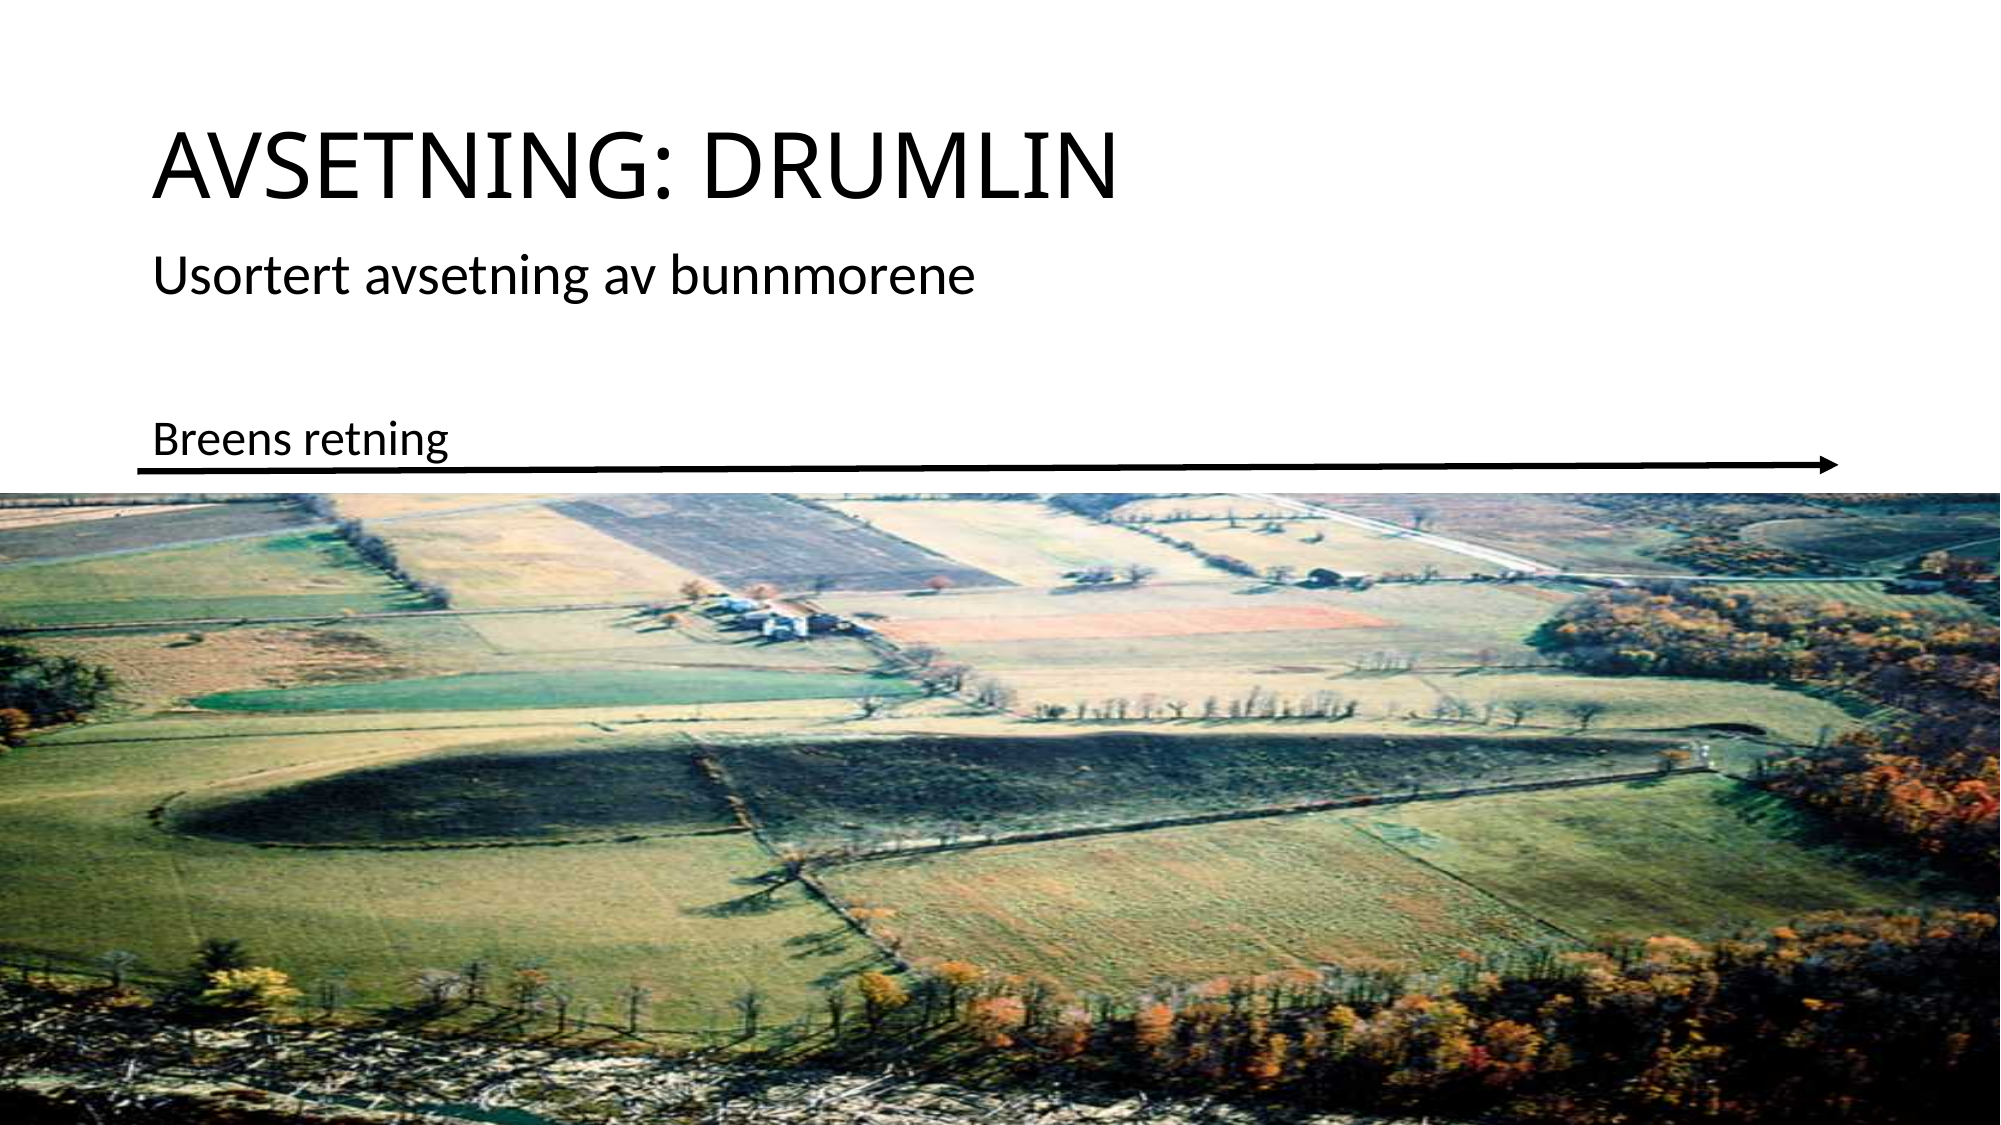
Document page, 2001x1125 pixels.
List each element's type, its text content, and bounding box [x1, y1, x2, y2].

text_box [137, 464, 1839, 472]
picture [0, 493, 2000, 1125]
list Usortert avsetning av bunnmorene Breens retning [137, 237, 1910, 493]
title AVSETNING: DRUMLIN [137, 59, 1863, 237]
